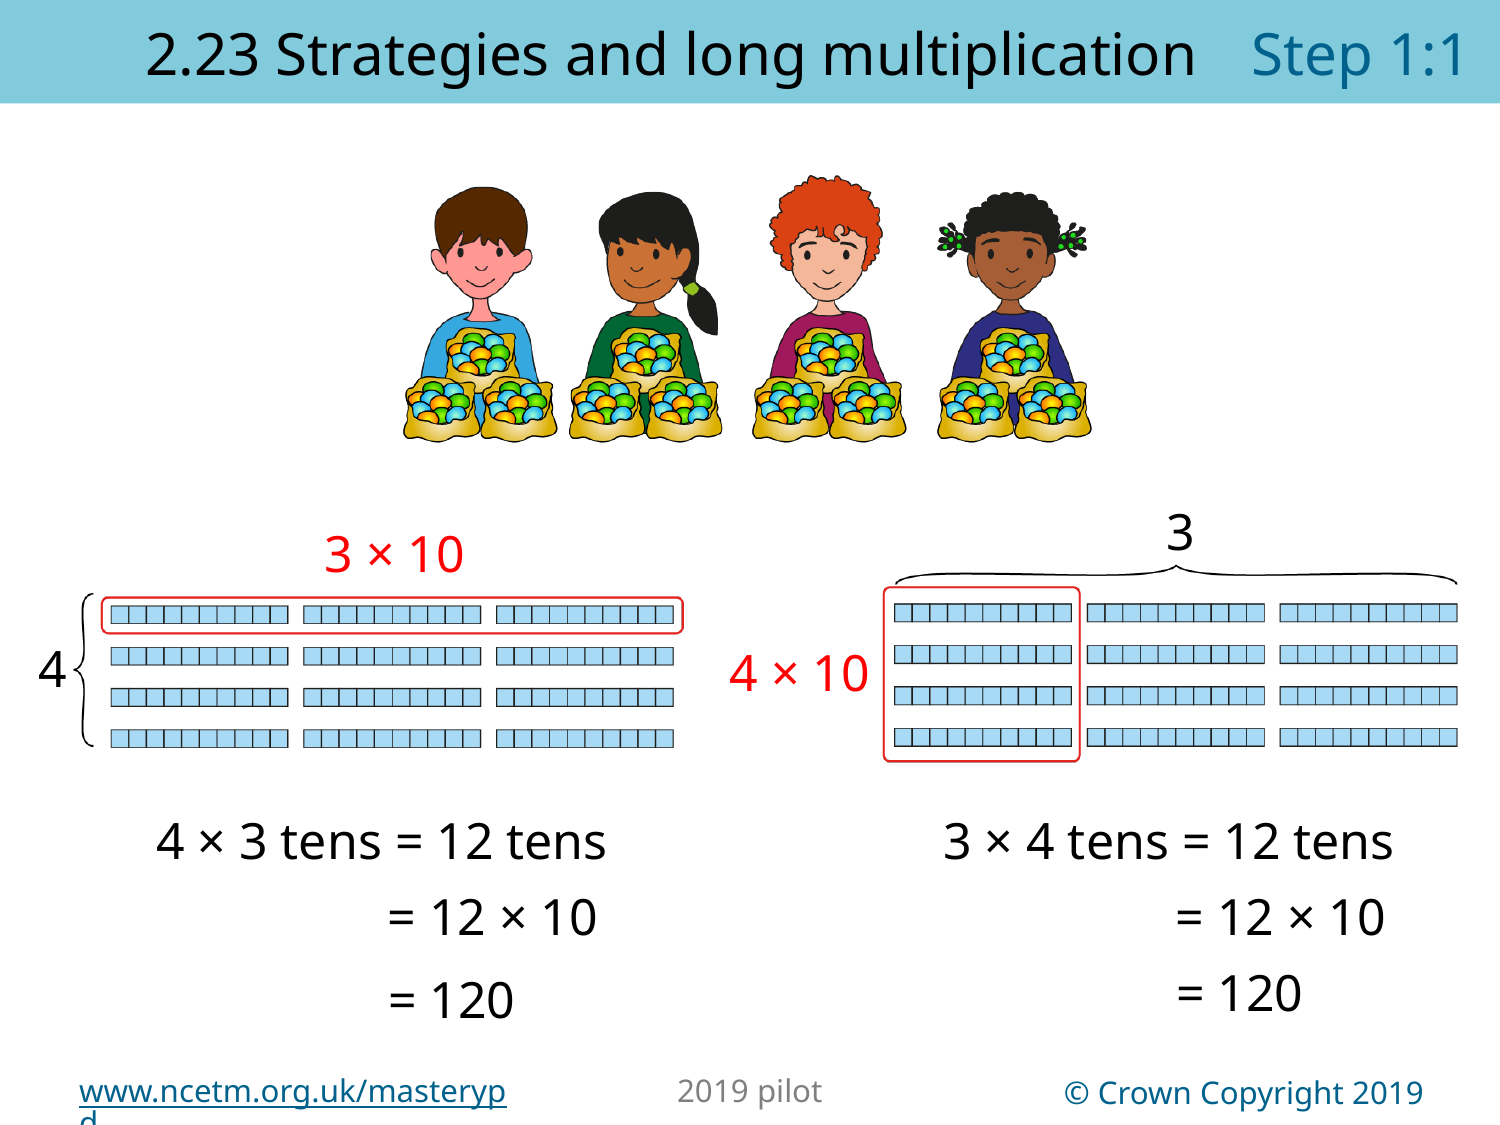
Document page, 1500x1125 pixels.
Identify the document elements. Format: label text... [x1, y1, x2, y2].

text_box 3 × 4 tens = 12 tens [928, 802, 1411, 878]
text_box 4 × 3 tens = 12 tens [141, 802, 623, 878]
text_box = 12 × 10 [372, 877, 613, 953]
picture [402, 175, 1098, 464]
list 2.23 Strategies and long multiplication Step 1:1 [0, 0, 1500, 104]
text_box = 12 × 10 [1160, 877, 1401, 953]
text_box = 120 [1161, 954, 1319, 1030]
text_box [717, 492, 1488, 781]
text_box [24, 514, 703, 763]
text_box = 120 [373, 961, 531, 1037]
